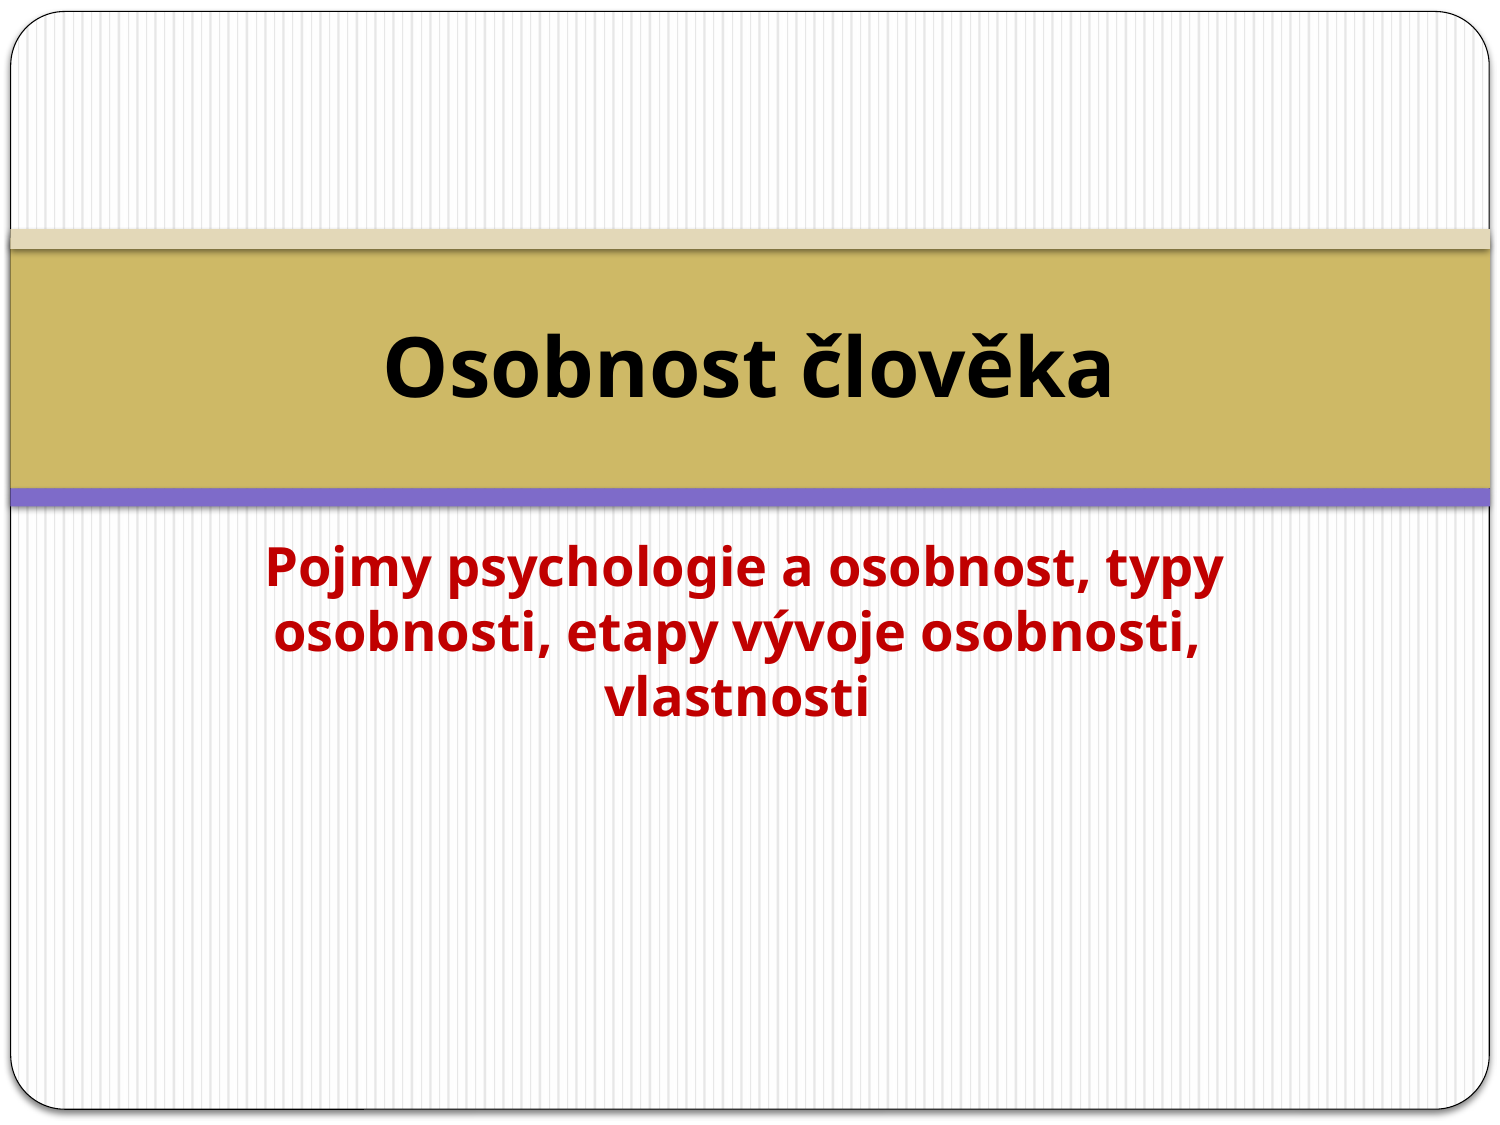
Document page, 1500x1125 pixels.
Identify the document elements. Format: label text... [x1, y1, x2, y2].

title Osobnost člověka [75, 247, 1425, 489]
subtitle Pojmy psychologie a osobnost, typy osobnosti, etapy vývoje osobnosti, vlastnosti [212, 525, 1263, 788]
